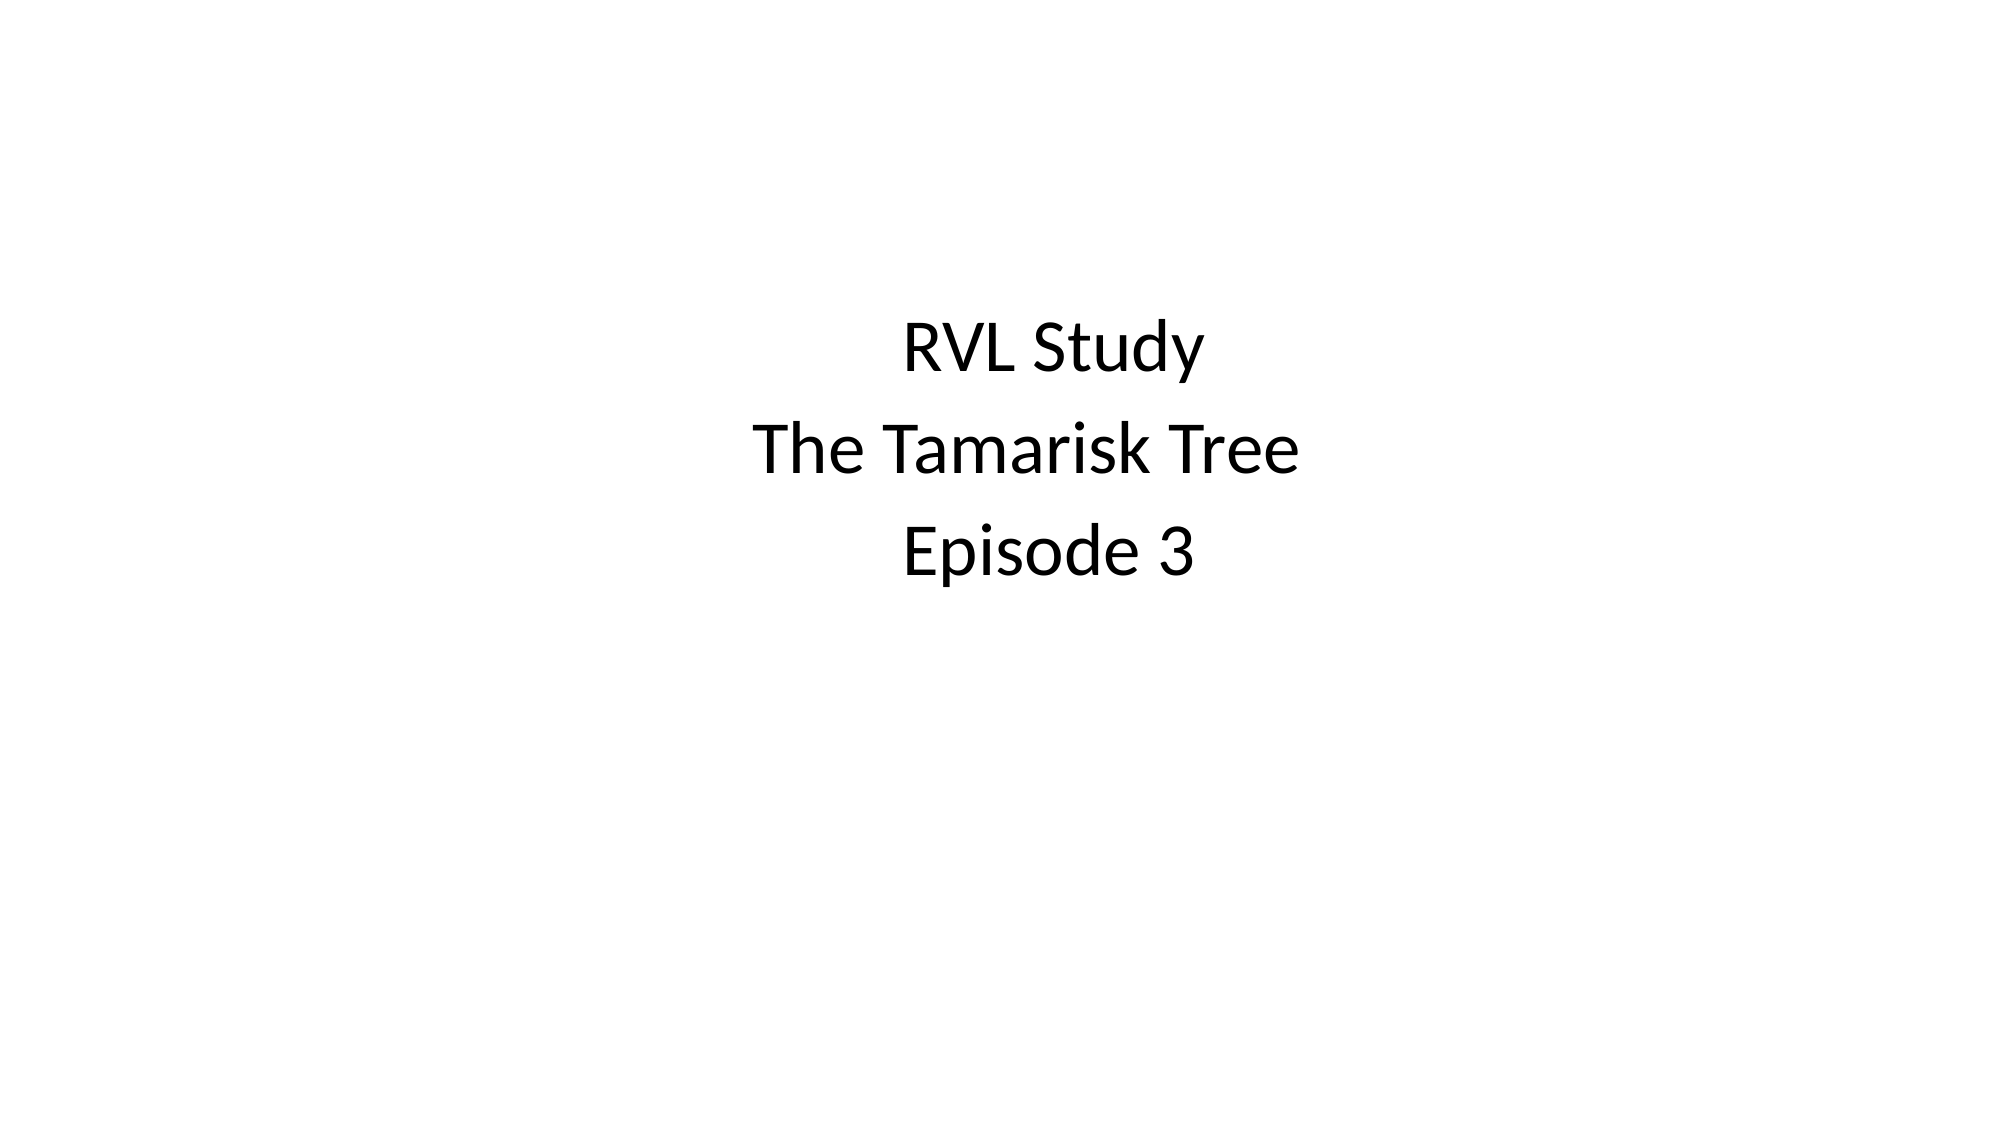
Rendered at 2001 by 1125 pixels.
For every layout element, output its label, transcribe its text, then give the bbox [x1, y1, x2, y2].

list RVL Study The Tamarisk Tree Episode 3 [137, 299, 1863, 1014]
